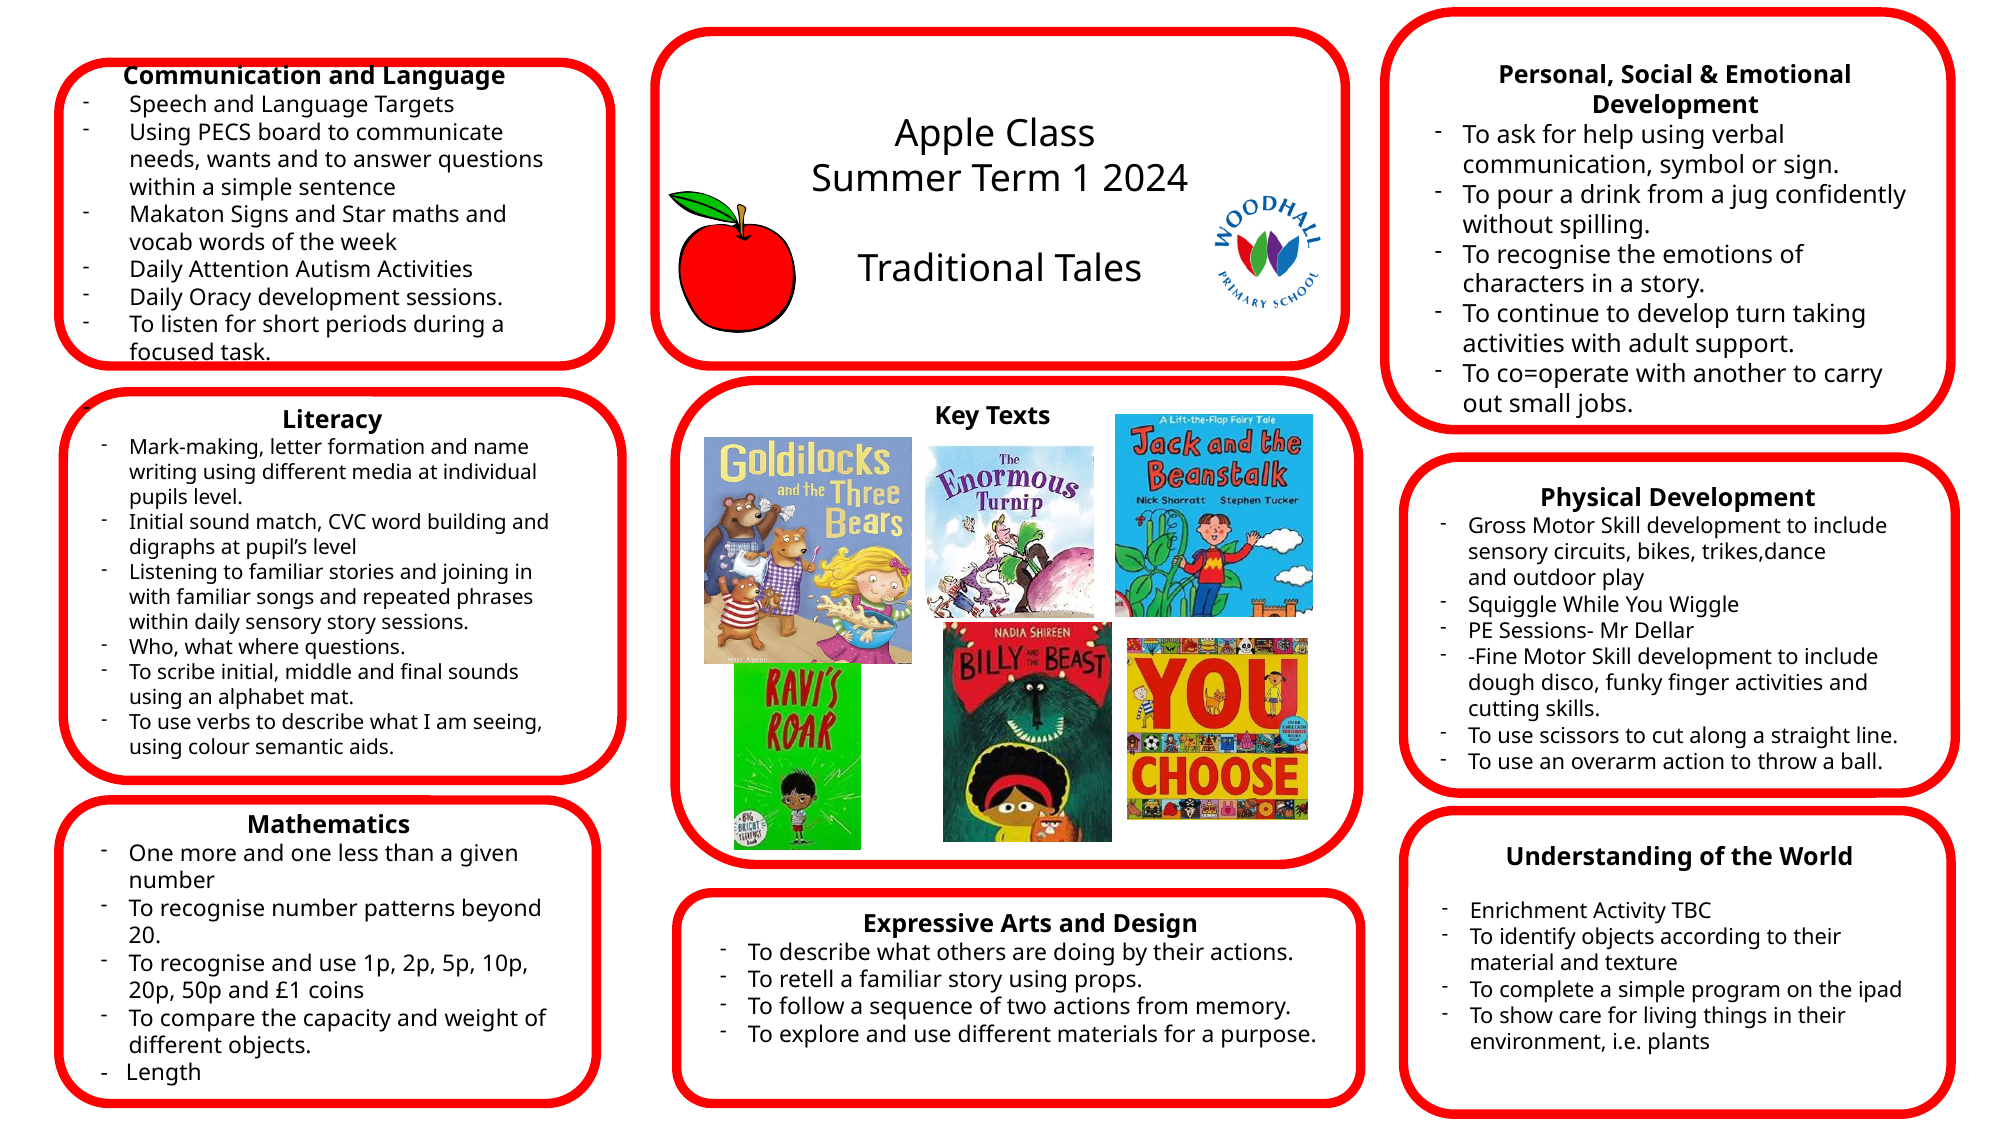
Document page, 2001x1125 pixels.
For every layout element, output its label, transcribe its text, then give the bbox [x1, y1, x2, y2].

text_box [674, 379, 1360, 866]
text_box [1383, 10, 1953, 422]
picture [1195, 181, 1339, 324]
text_box [1402, 809, 1953, 1116]
text_box [1402, 456, 1957, 795]
picture [943, 622, 1112, 842]
text_box Literacy Mark-making, letter formation and name writing using different media at individual pupils level. Initial sound match, CVC word building and digraphs at pupil’s level Listening to familiar stories and joining in with familiar songs and repeated phrases within daily sensory story sessions. Who, what where questions. To scribe initial, middle and final sounds using an alphabet mat. To use verbs to describe what I am seeing, using colour semantic aids. [85, 396, 579, 796]
text_box Communication and Language Speech and Language Targets Using PECS board to communicate needs, wants and to answer questions within a simple sentence Makaton Signs and Star maths and vocab words of the week Daily Attention Autism Activities Daily Oracy development sessions. To listen for short periods during a focused task. [67, 52, 562, 537]
picture [925, 443, 1094, 618]
text_box [57, 83, 67, 345]
picture [1115, 414, 1313, 617]
text_box [562, 61, 612, 367]
text_box [579, 811, 598, 1093]
text_box [57, 805, 85, 1099]
text_box Expressive Arts and Design To describe what others are doing by their actions. To retell a familiar story using props. To follow a sequence of two actions from memory. To explore and use different materials for a purpose. [704, 899, 1357, 1085]
picture [668, 191, 796, 333]
text_box Key Texts [826, 391, 1133, 437]
picture [704, 437, 912, 850]
text_box Understanding of the World Enrichment Activity TBC To identify objects according to their material and texture To complete a simple program on the ipad To show care for living things in their environment, i.e. plants [1426, 832, 1933, 1092]
text_box Mathematics One more and one less than a given number To recognise number patterns beyond 20. To recognise and use 1p, 2p, 5p, 10p, 20p, 50p and £1 coins To compare the capacity and weight of different objects. - Length [85, 800, 579, 1125]
text_box [1429, 426, 1907, 431]
text_box Personal, Social & Emotional Development To ask for help using verbal communication, symbol or sign. To pour a drink from a jug confidently without spilling. To recognise the emotions of characters in a story. To continue to develop turn taking activities with adult support. To co=operate with another to carry out small jobs. [1419, 50, 1932, 426]
text_box [62, 432, 85, 766]
text_box Apple Class Summer Term 1 2024 Traditional Tales [653, 30, 1347, 368]
text_box [562, 390, 624, 778]
text_box Physical Development Gross Motor Skill development to include sensory circuits, bikes, trikes,dance and outdoor play Squiggle While You Wiggle PE Sessions- Mr Dellar -Fine Motor Skill development to include dough disco, funky finger activities and cutting skills. To use scissors to cut along a straight line. To use an overarm action to throw a ball. [1425, 474, 1932, 782]
text_box [675, 891, 1362, 1105]
picture [1127, 638, 1308, 820]
